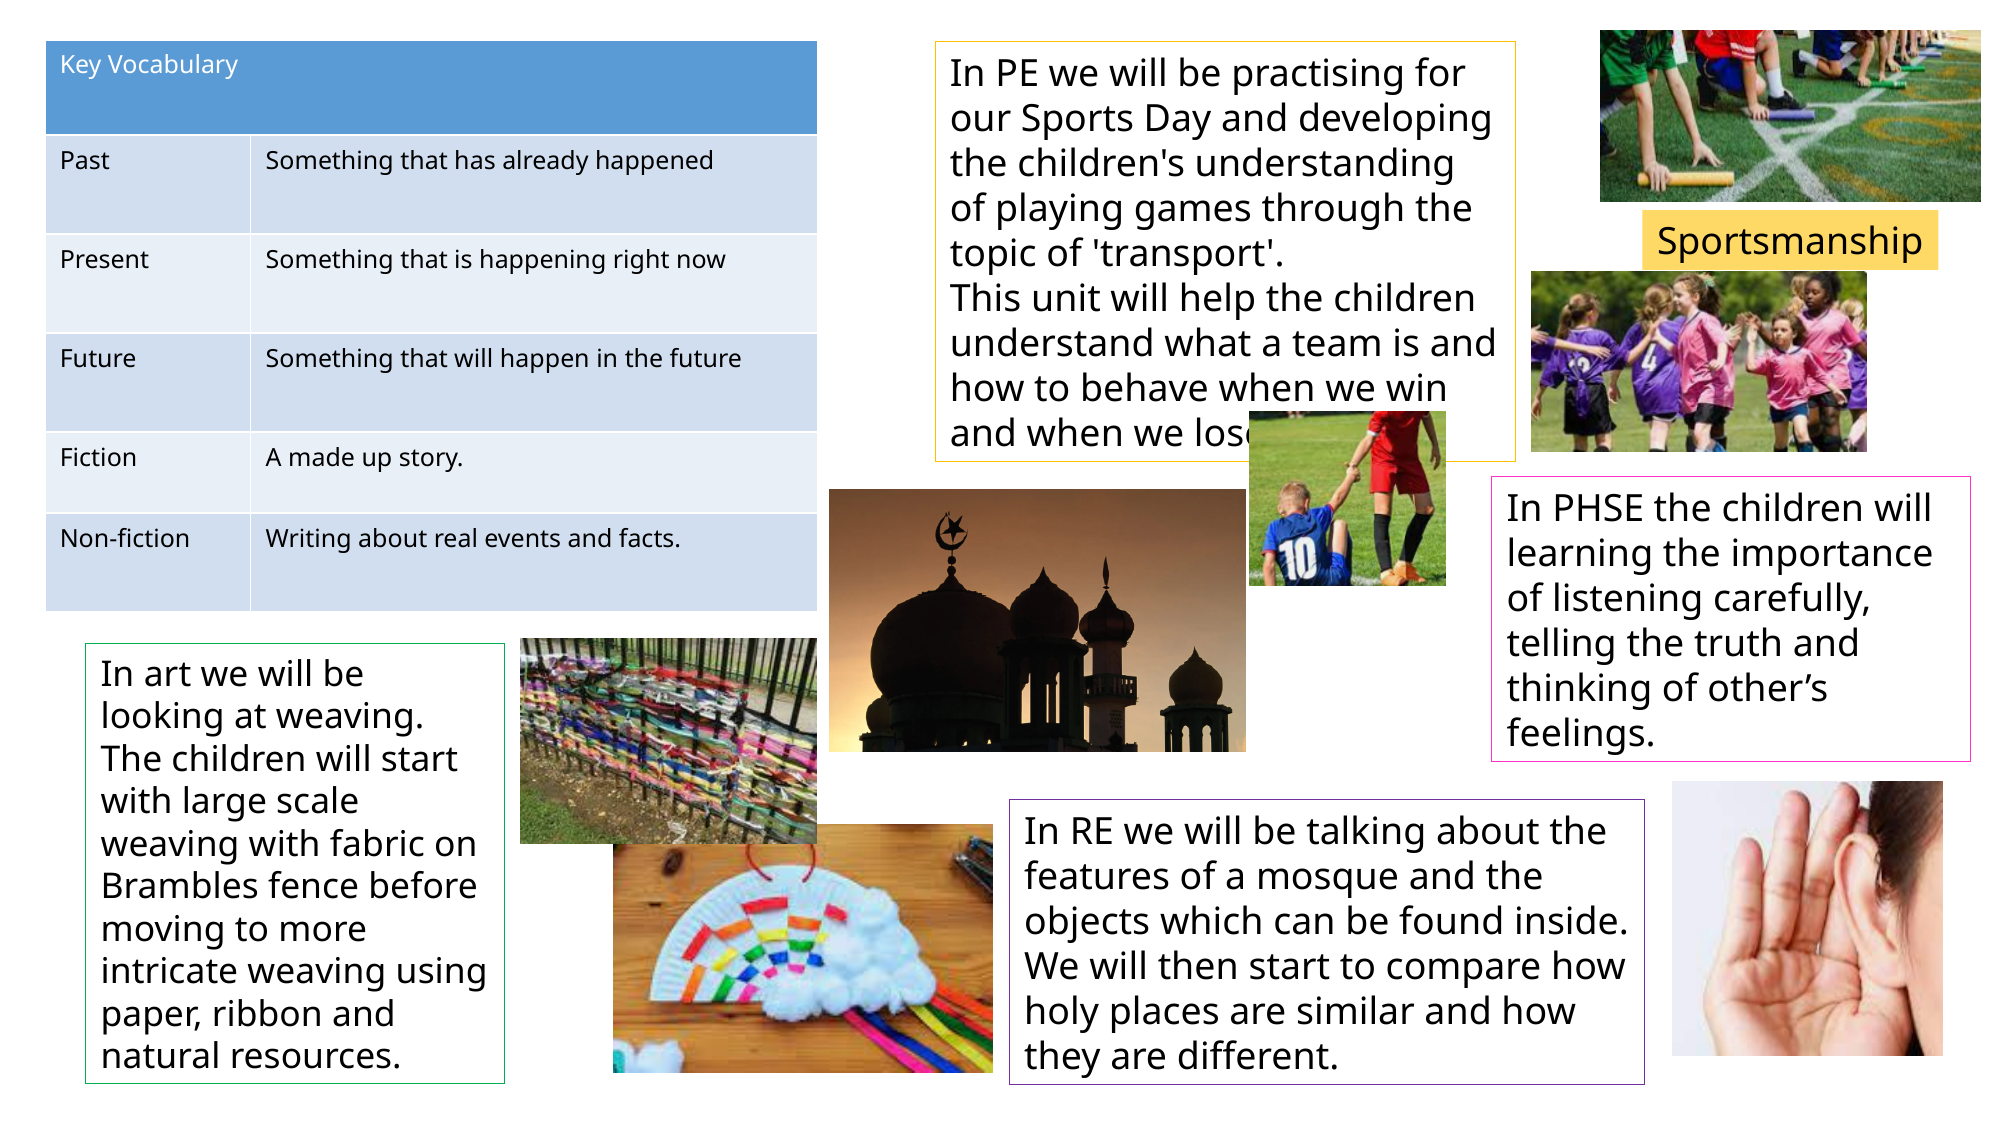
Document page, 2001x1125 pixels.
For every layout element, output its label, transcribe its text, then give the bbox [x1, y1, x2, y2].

text_box In PHSE the children will learning the importance of listening carefully, telling the truth and thinking of other’s feelings. [1491, 476, 1971, 762]
text_box In RE we will be talking about the features of a mosque and the objects which can be found inside. We will then start to compare how holy places are similar and how they are different. [1009, 799, 1645, 1085]
table_cell Something that will happen in the future [251, 334, 817, 431]
text_box Sportsmanship [1642, 210, 1939, 270]
table_cell Fiction [46, 433, 250, 512]
table_cell Present [46, 235, 250, 332]
text_box In art we will be looking at weaving. The children will start with large scale weaving with fabric on Brambles fence before moving to more intricate weaving using paper, ribbon and natural resources. [85, 643, 505, 1084]
table_header Key Vocabulary [46, 41, 817, 134]
picture [1600, 30, 1981, 202]
table_cell Future [46, 334, 250, 431]
picture [1672, 781, 1943, 1056]
picture [520, 638, 993, 1073]
table_cell A made up story. [251, 433, 817, 512]
text_box In PE we will be practising for our Sports Day and developing the children's understanding of playing games through the topic of 'transport'. This unit will help the children understand what a team is and how to behave when we win and when we lose. [935, 41, 1516, 462]
table_cell Past [46, 136, 250, 233]
table_cell Writing about real events and facts. [251, 514, 817, 611]
picture [1531, 271, 1867, 452]
table_cell Something that is happening right now [251, 235, 817, 332]
table_cell Something that has already happened [251, 136, 817, 233]
picture [1249, 411, 1446, 586]
picture [829, 489, 1246, 752]
table_cell Non-fiction [46, 514, 250, 611]
